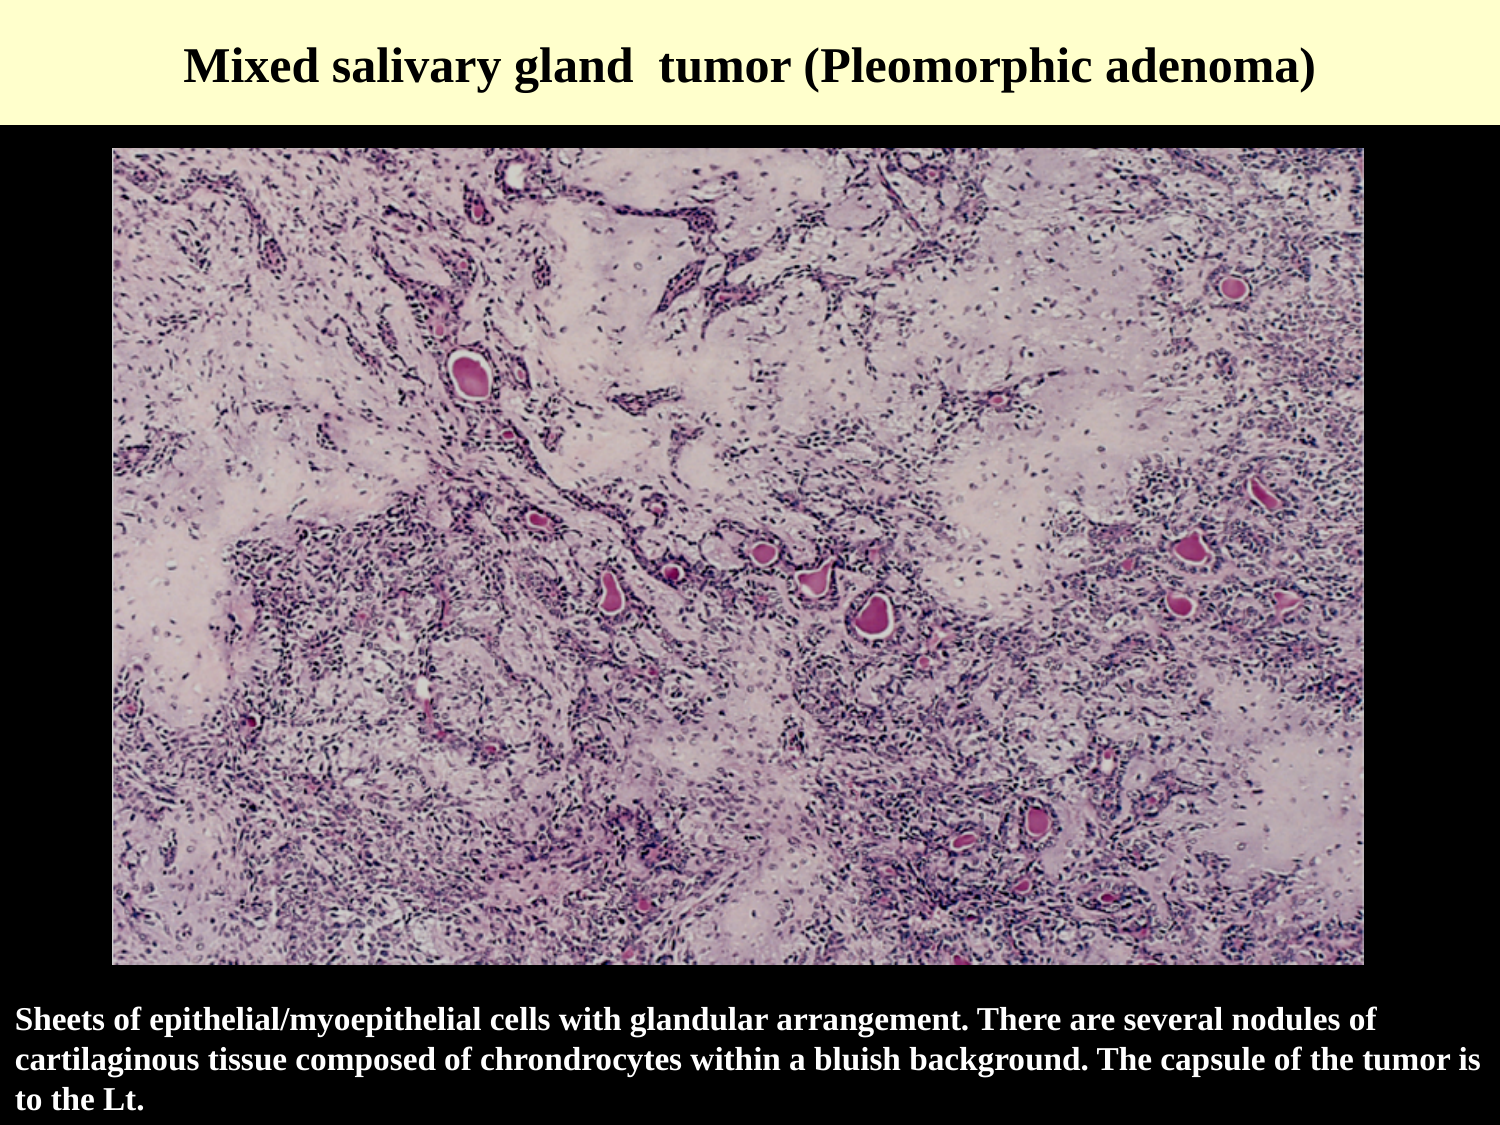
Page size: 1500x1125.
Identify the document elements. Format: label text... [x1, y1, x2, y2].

title Mixed salivary gland tumor (Pleomorphic adenoma) [0, 0, 1500, 125]
picture [111, 148, 1364, 965]
text_box Sheets of epithelial/myoepithelial cells with glandular arrangement. There are several nodules of cartilaginous tissue composed of chrondrocytes within a bluish background. The capsule of the tumor is to the Lt. [0, 989, 1500, 1124]
